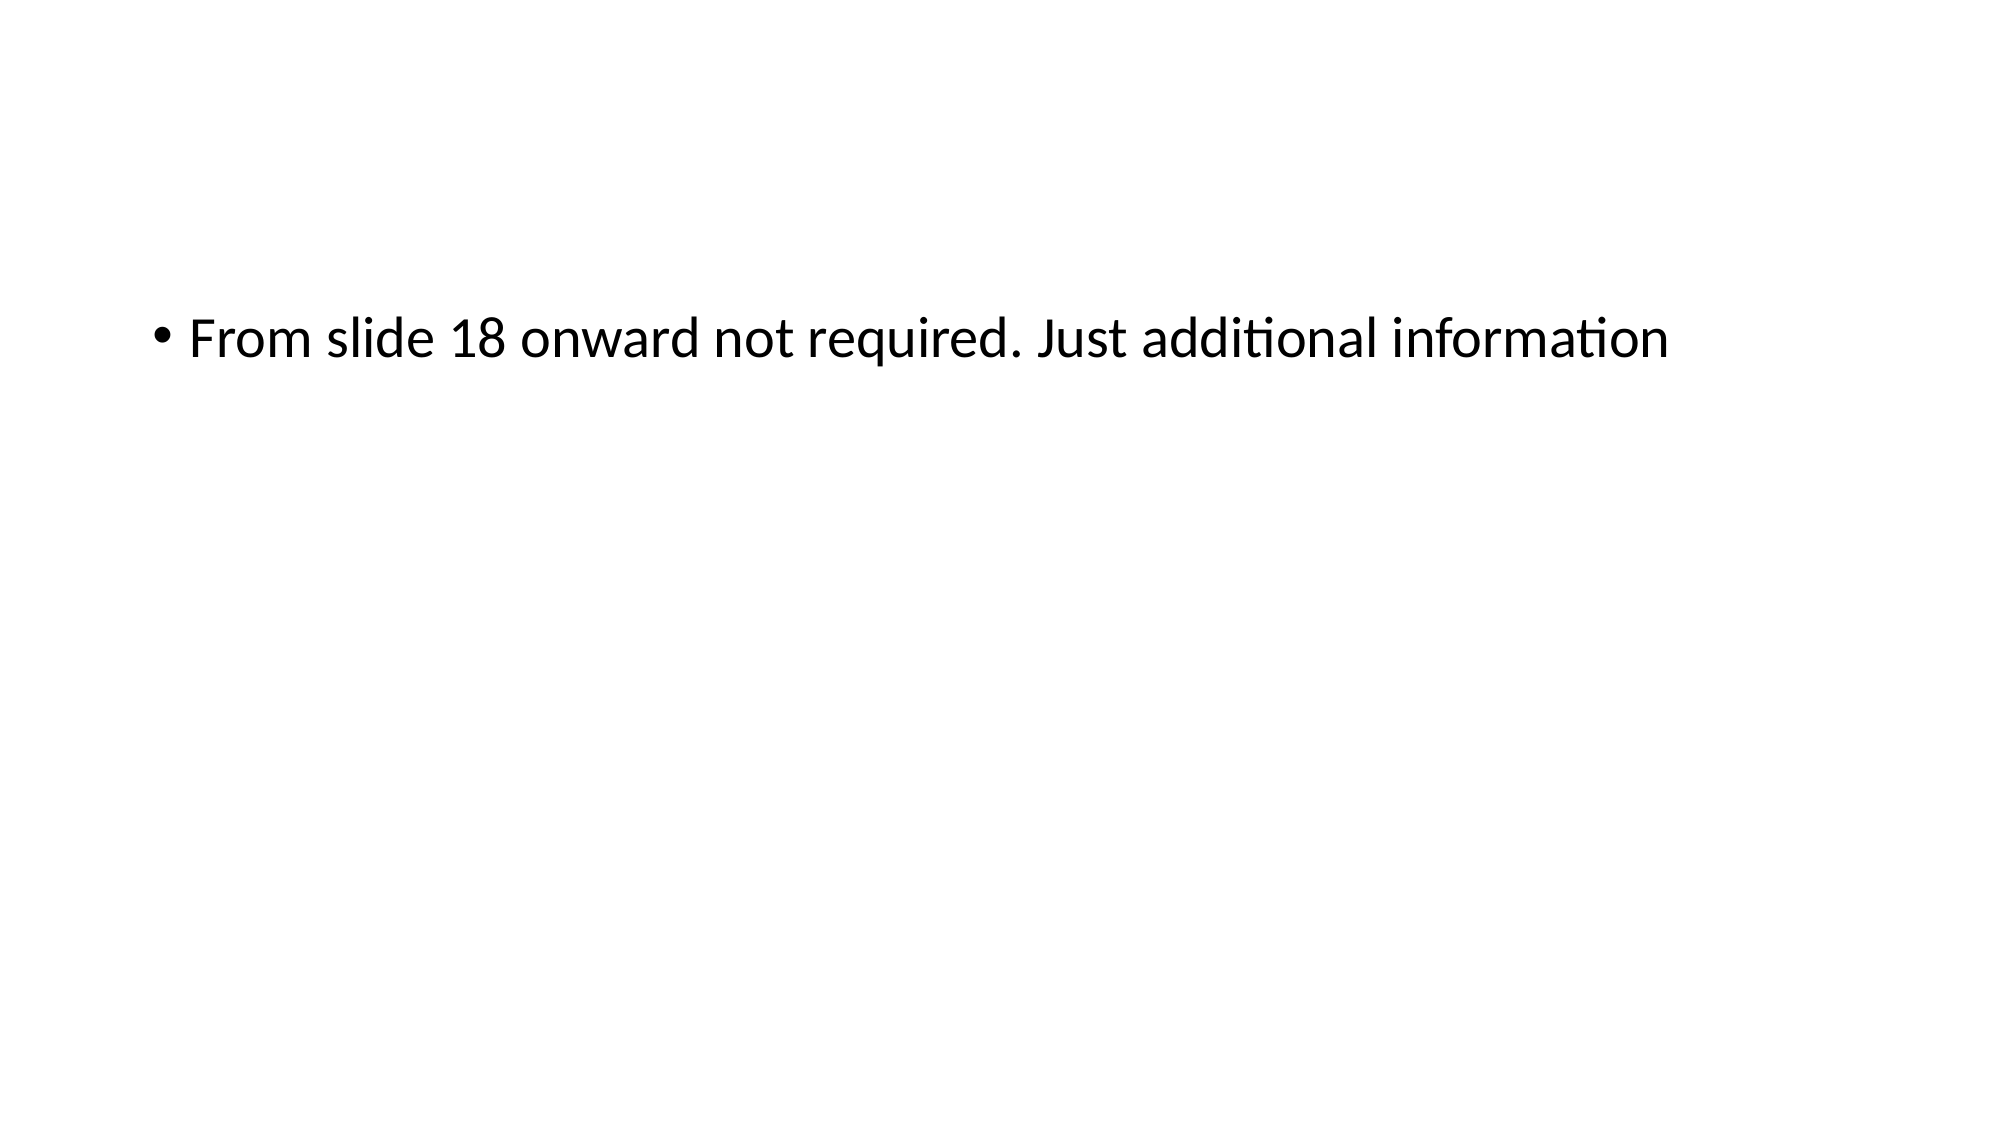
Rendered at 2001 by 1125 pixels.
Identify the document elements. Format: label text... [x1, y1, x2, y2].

list From slide 18 onward not required. Just additional information [137, 299, 1863, 1014]
